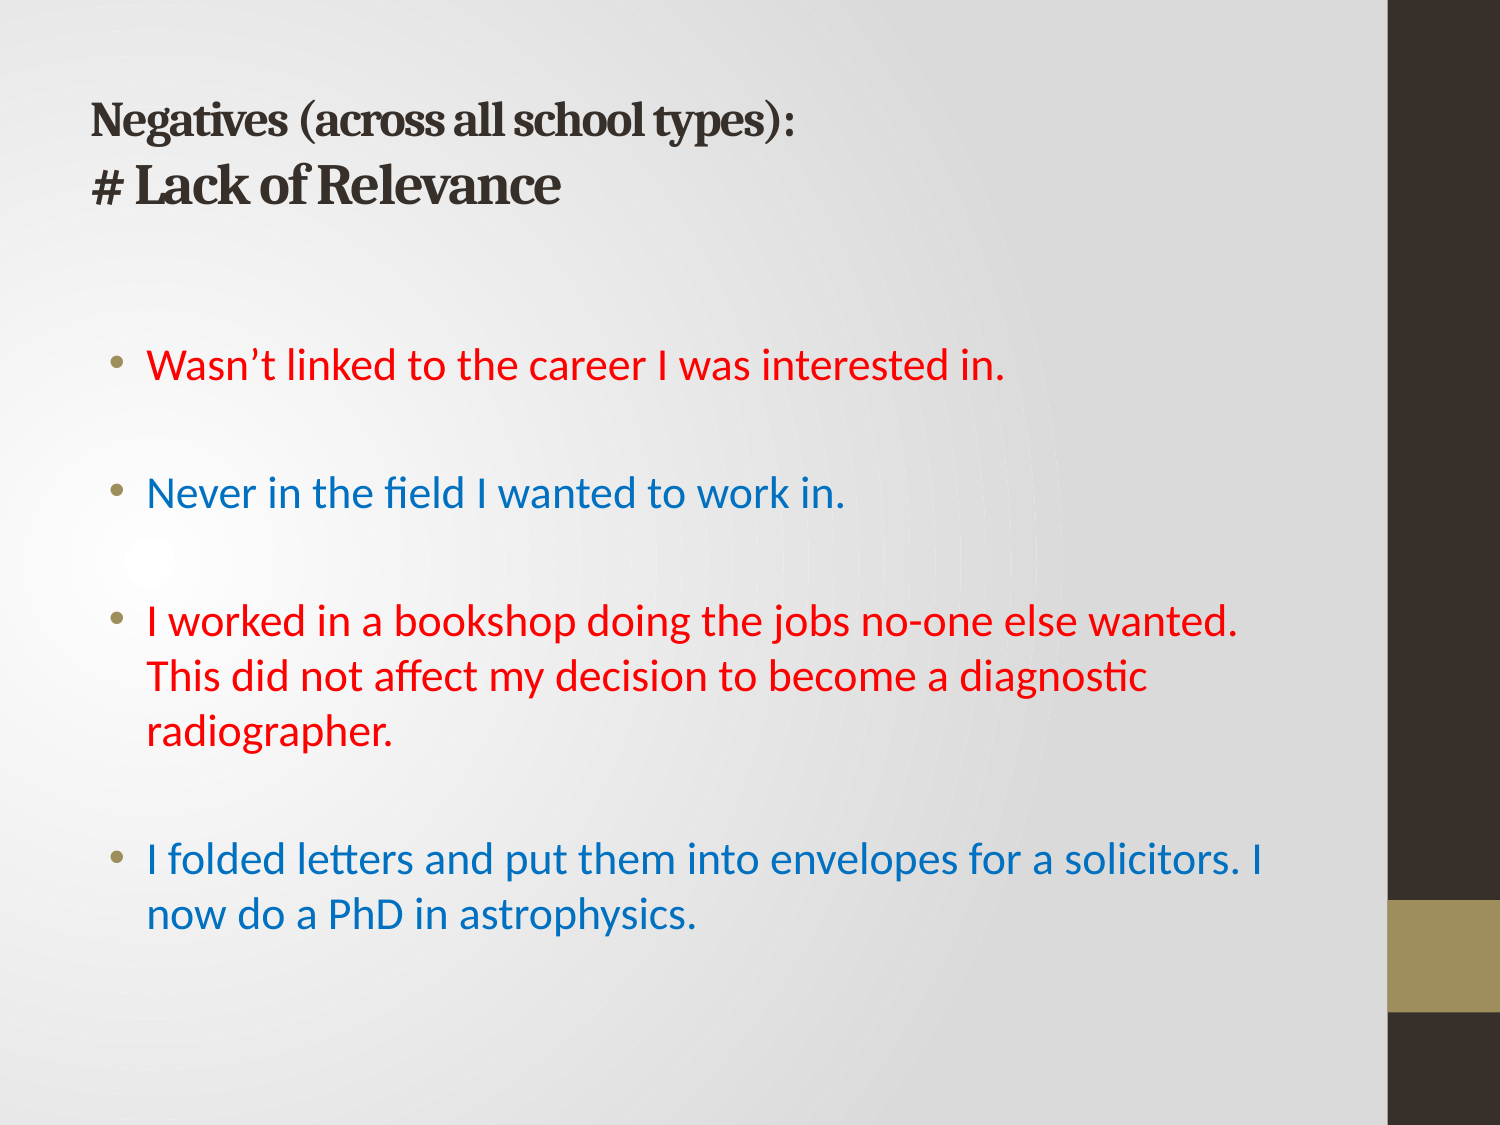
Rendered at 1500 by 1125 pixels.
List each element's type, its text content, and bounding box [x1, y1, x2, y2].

title Negatives (across all school types): # Lack of Relevance [75, 45, 1325, 233]
list Wasn’t linked to the career I was interested in. Never in the field I wanted to work in. I worked in a bookshop doing the jobs no-one else wanted. This did not affect my decision to become a diagnostic radiographer. I folded letters and put them into envelopes for a solicitors. I now do a PhD in astrophysics. [75, 262, 1325, 1050]
